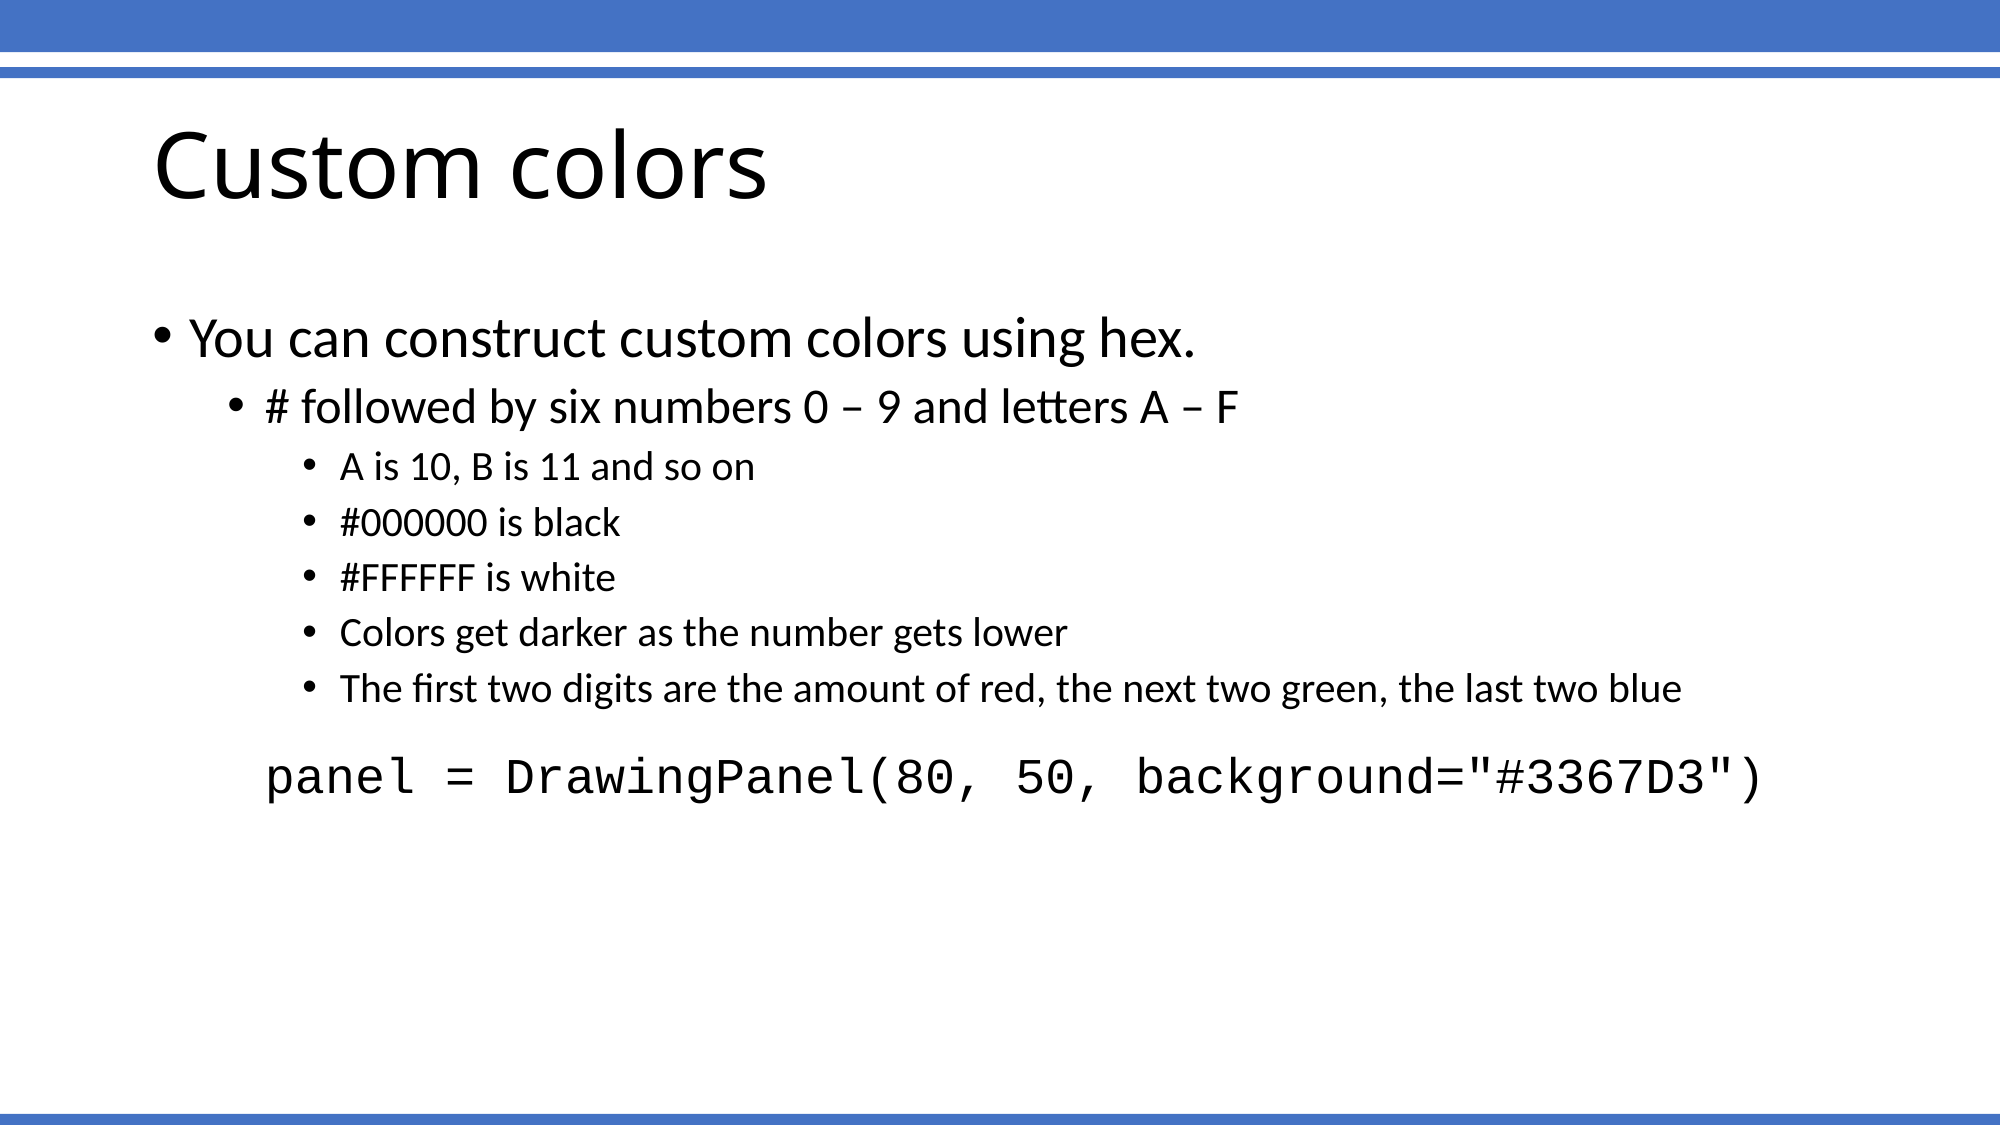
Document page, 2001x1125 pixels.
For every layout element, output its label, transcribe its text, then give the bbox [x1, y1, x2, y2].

title Custom colors [137, 59, 1863, 278]
list You can construct custom colors using hex. # followed by six numbers 0 – 9 and letters A – F A is 10, B is 11 and so on #000000 is black #FFFFFF is white Colors get darker as the number gets lower The first two digits are the amount of red, the next two green, the last two blue panel = DrawingPanel(80, 50, background="#3367D3") [137, 299, 1863, 1014]
